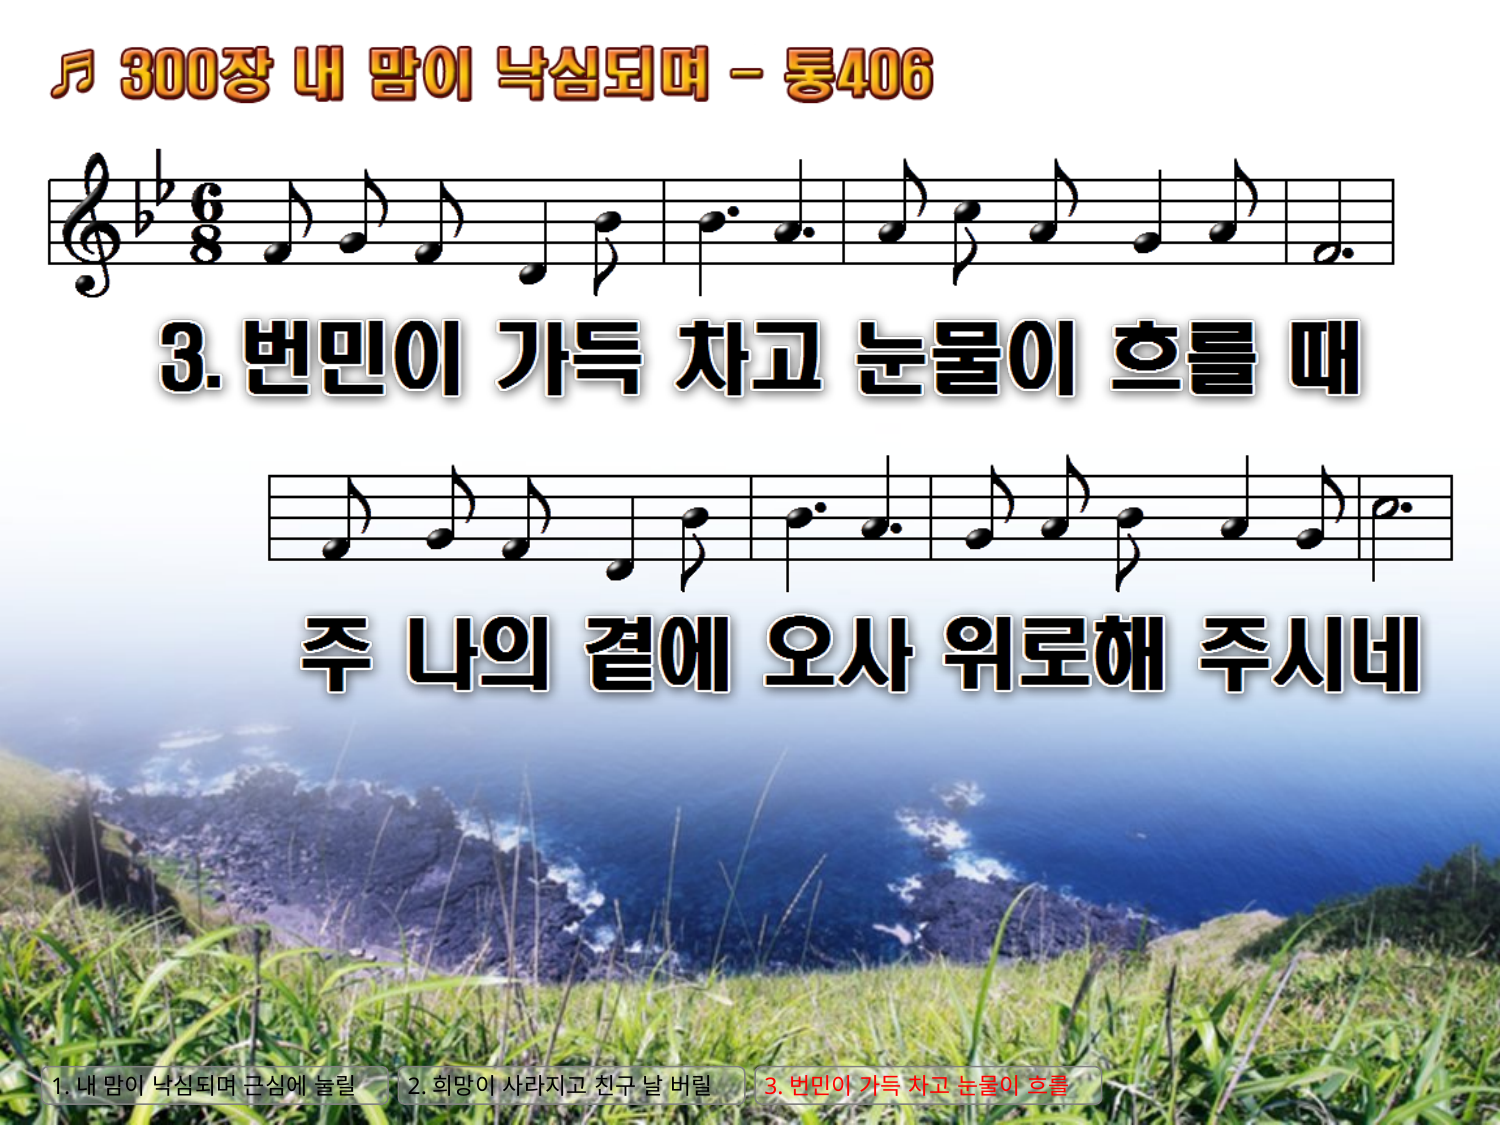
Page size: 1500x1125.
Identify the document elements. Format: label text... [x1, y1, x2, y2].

text_box 1.내 맘이 낙심되며 근심에 눌릴 [41, 1066, 389, 1105]
text_box 3.번민이 가득 차고 눈물이 흐를 [755, 1066, 1102, 1105]
picture [0, 0, 1500, 1125]
text_box 2.희망이 사라지고 친구 날 버릴 [398, 1066, 745, 1105]
